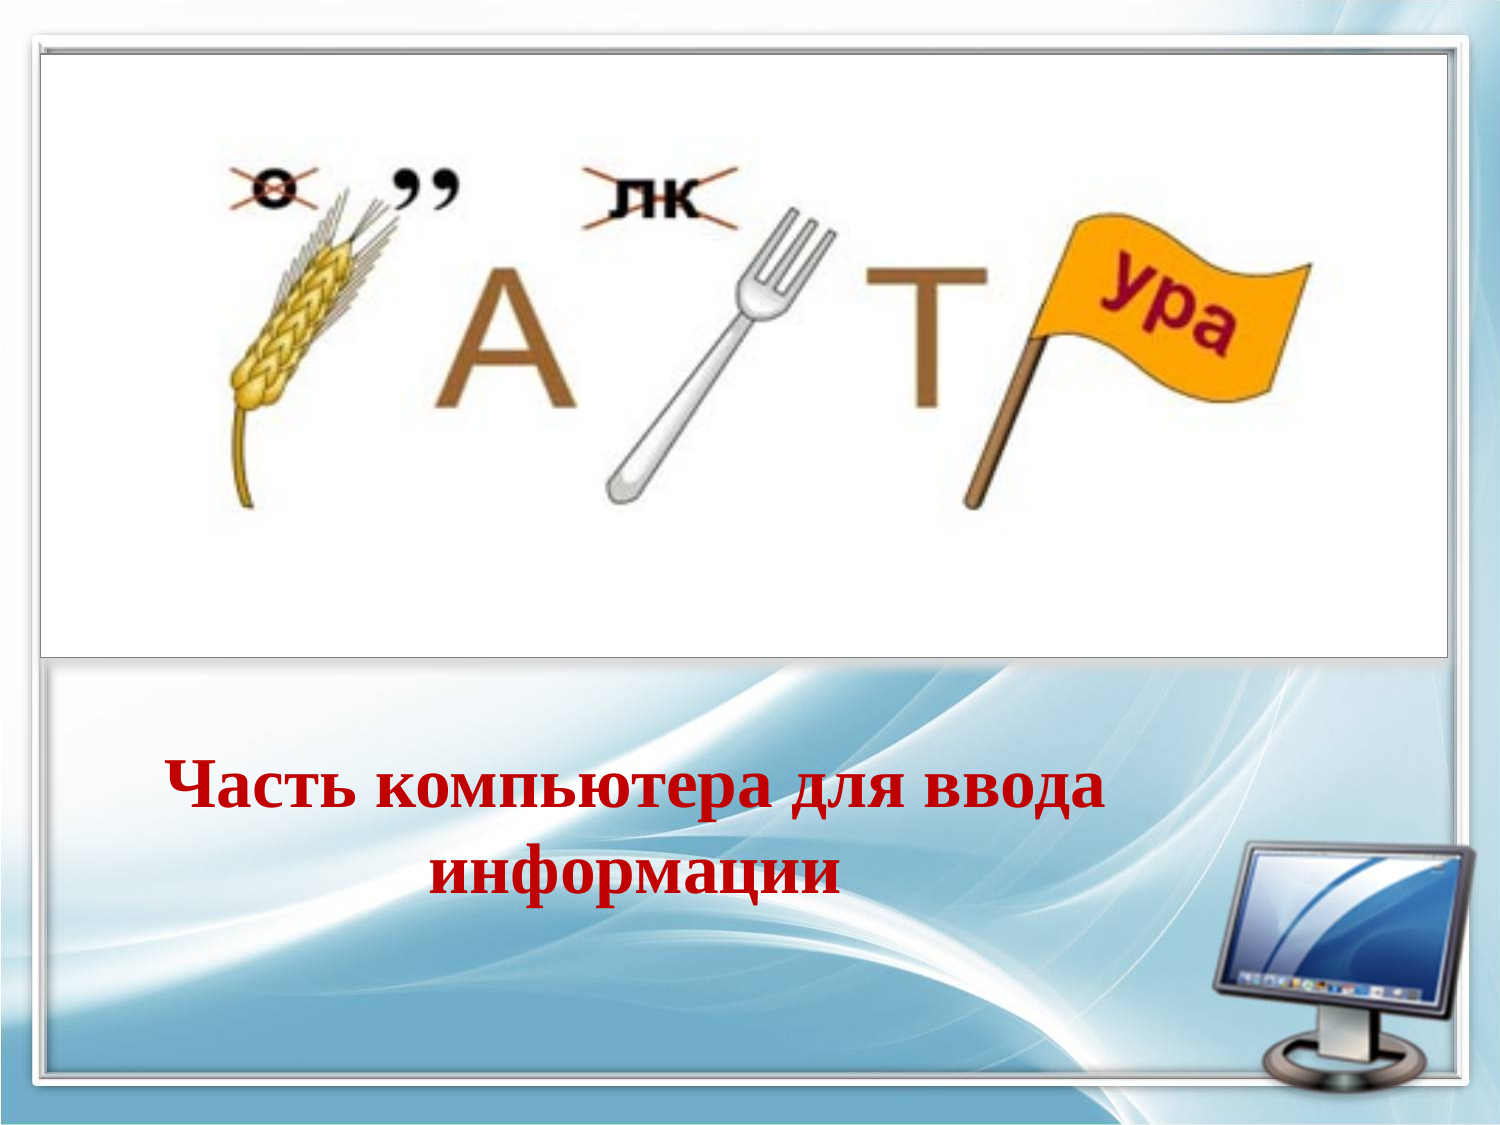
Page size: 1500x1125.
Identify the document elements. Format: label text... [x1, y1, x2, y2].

title Часть компьютера для ввода информации [64, 727, 1207, 916]
picture [0, 0, 1500, 1125]
